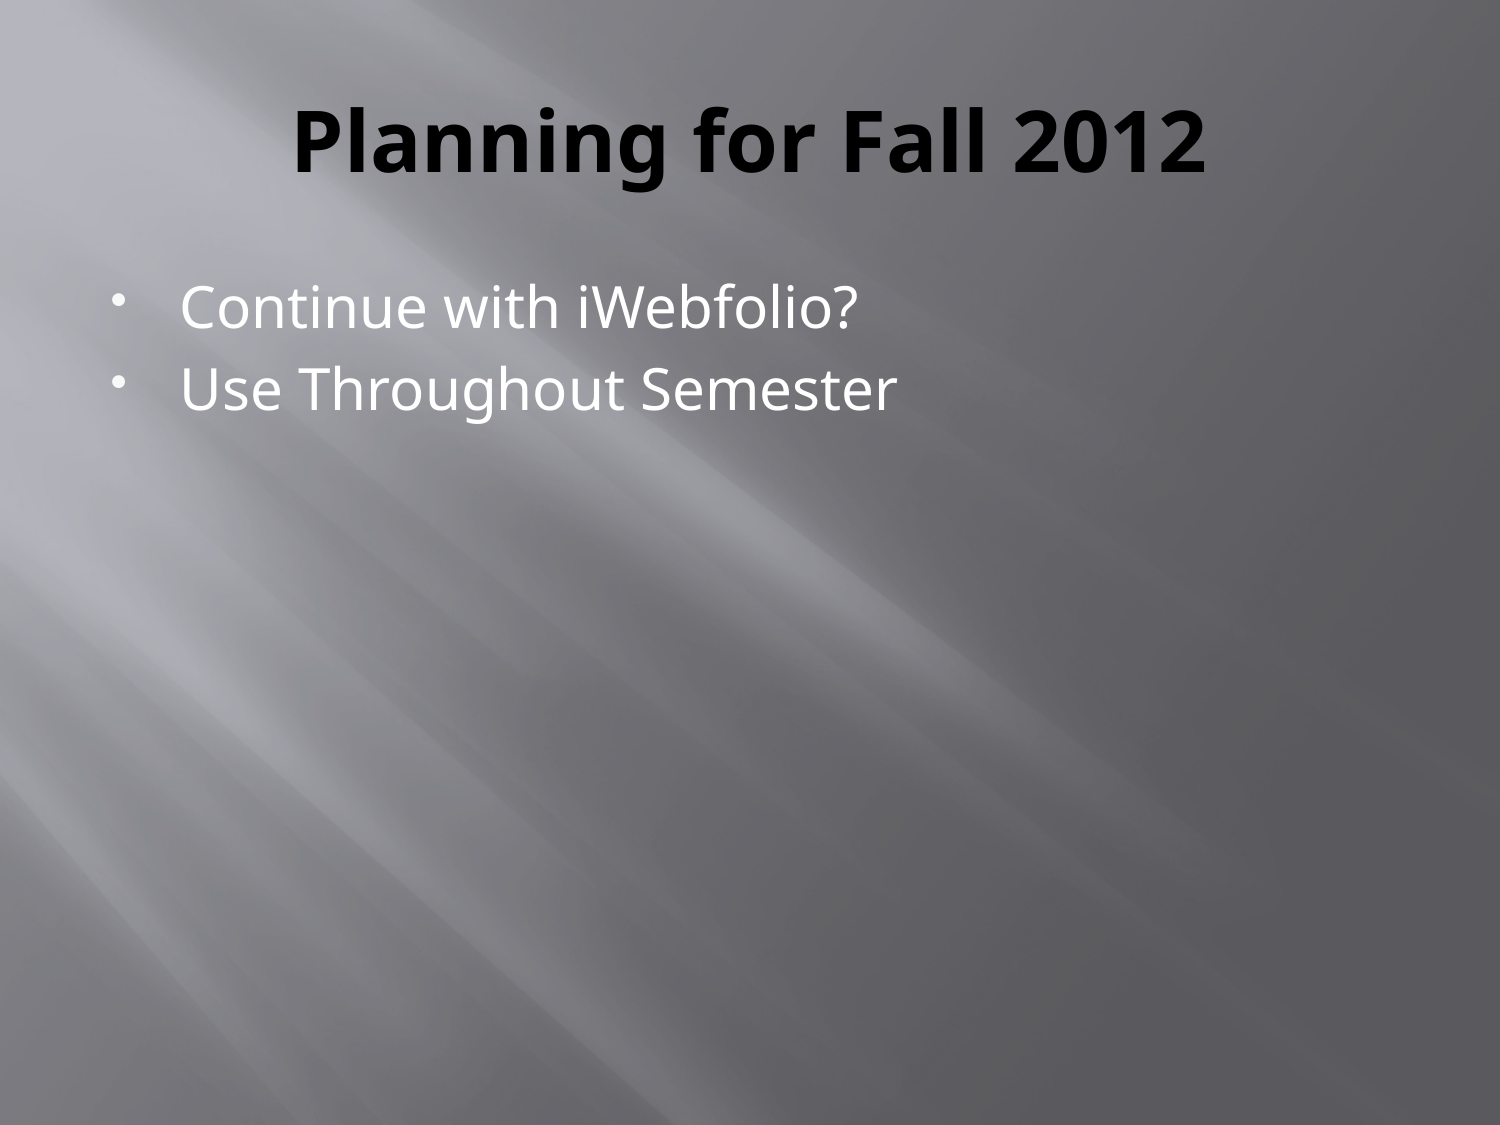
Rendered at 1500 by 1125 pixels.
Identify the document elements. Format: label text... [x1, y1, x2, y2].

list Continue with iWebfolio? Use Throughout Semester [75, 262, 1425, 1035]
title Planning for Fall 2012 [75, 45, 1425, 233]
